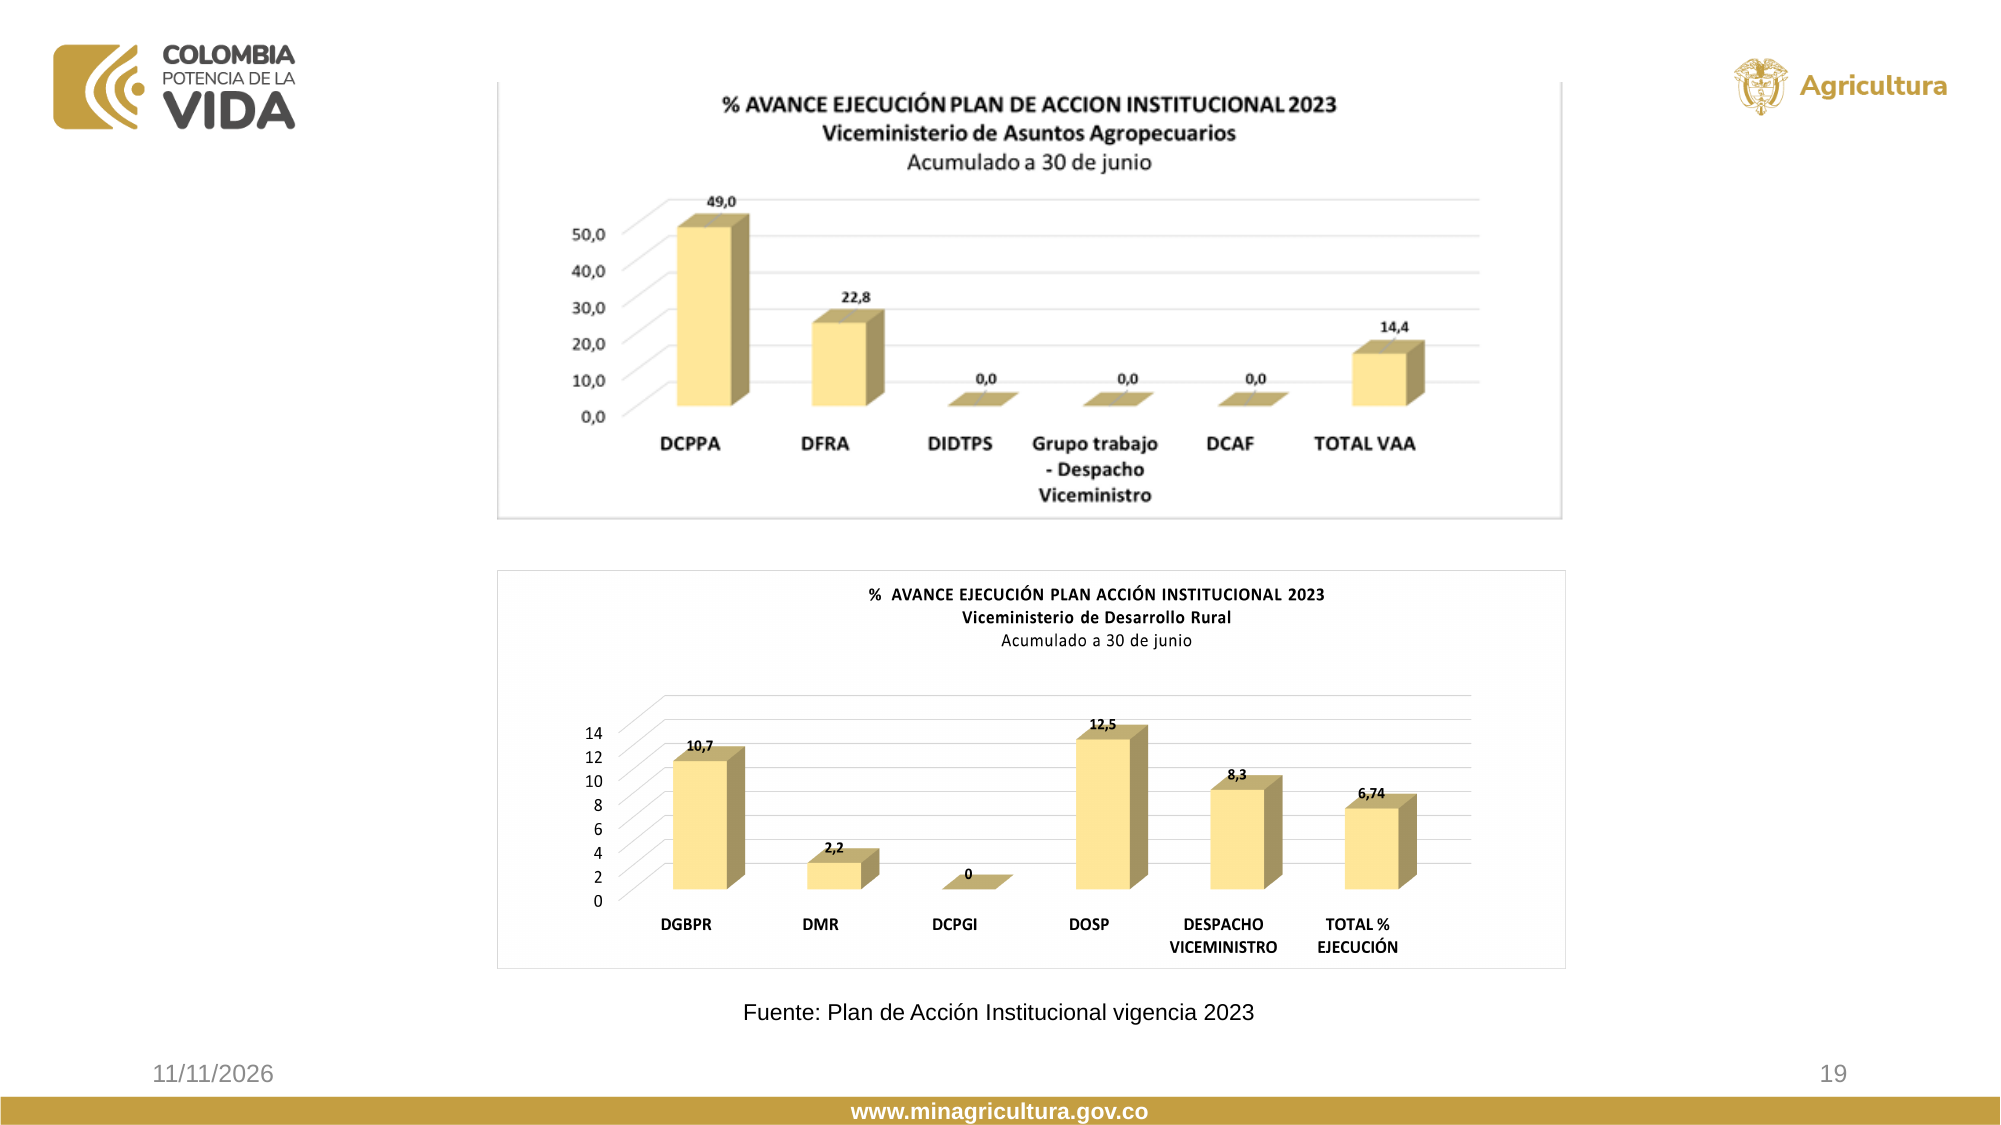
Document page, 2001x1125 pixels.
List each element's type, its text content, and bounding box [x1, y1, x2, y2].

text_box [136, 280, 1862, 749]
text_box Fuente: Plan de Acción Institucional vigencia 2023 [728, 990, 1726, 1033]
picture [0, 0, 2000, 1125]
text_box www.minagricultura.gov.co [835, 1089, 1164, 1125]
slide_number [137, 1042, 588, 1103]
slide_number 19 [1412, 1042, 1863, 1103]
